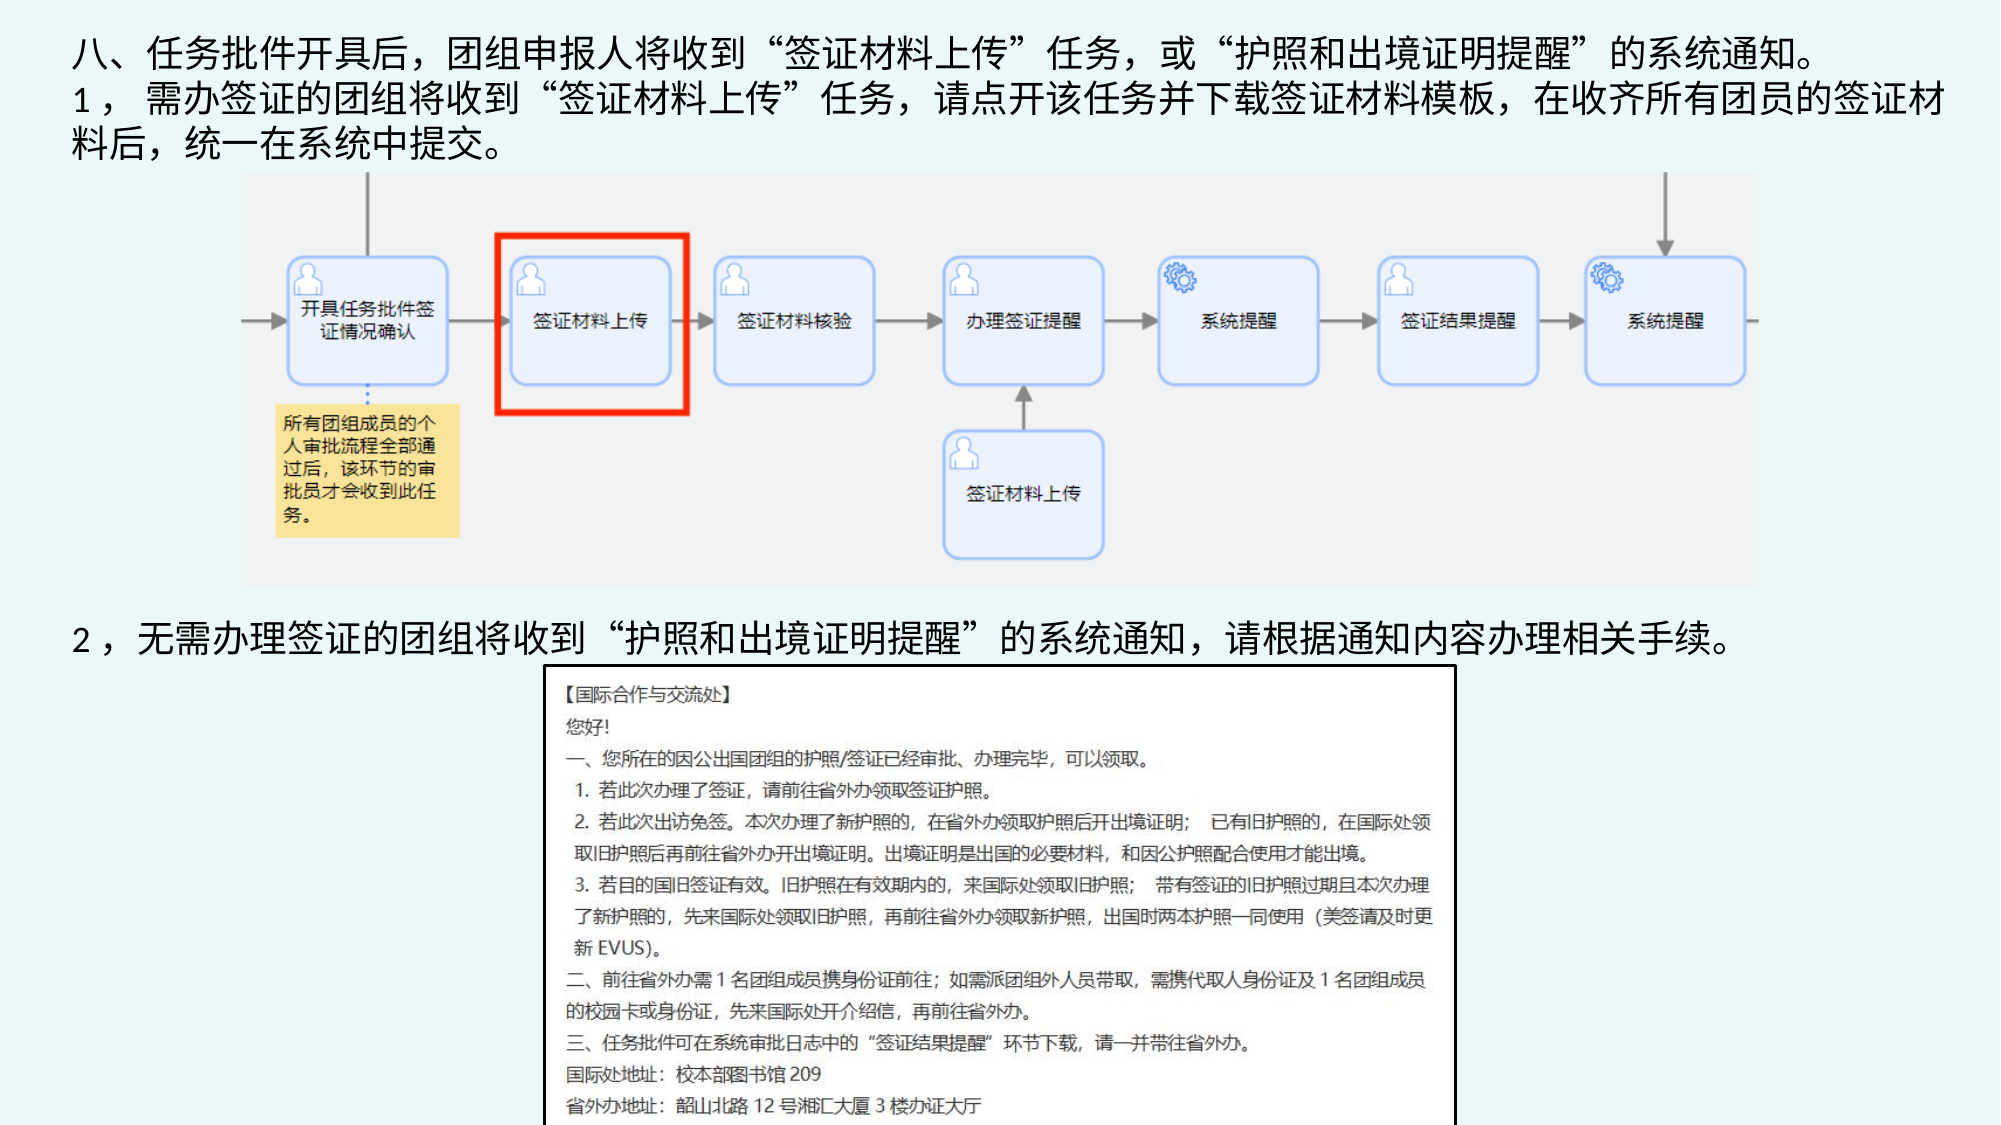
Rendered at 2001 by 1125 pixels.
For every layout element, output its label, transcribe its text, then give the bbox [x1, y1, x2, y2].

picture [240, 172, 1760, 589]
picture [545, 666, 1455, 1125]
text_box 八、任务批件开具后，团组申报人将收到“签证材料上传”任务，或“护照和出境证明提醒”的系统通知。 1， 需办签证的团组将收到“签证材料上传”任务，请点开该任务并下载签证材料模板，在收齐所有团员的签证材料后，统一在系统中提交。 2，无需办理签证的团组将收到“护照和出境证明提醒”的系统通知，请根据通知内容办理相关手续。 [56, 22, 1975, 649]
